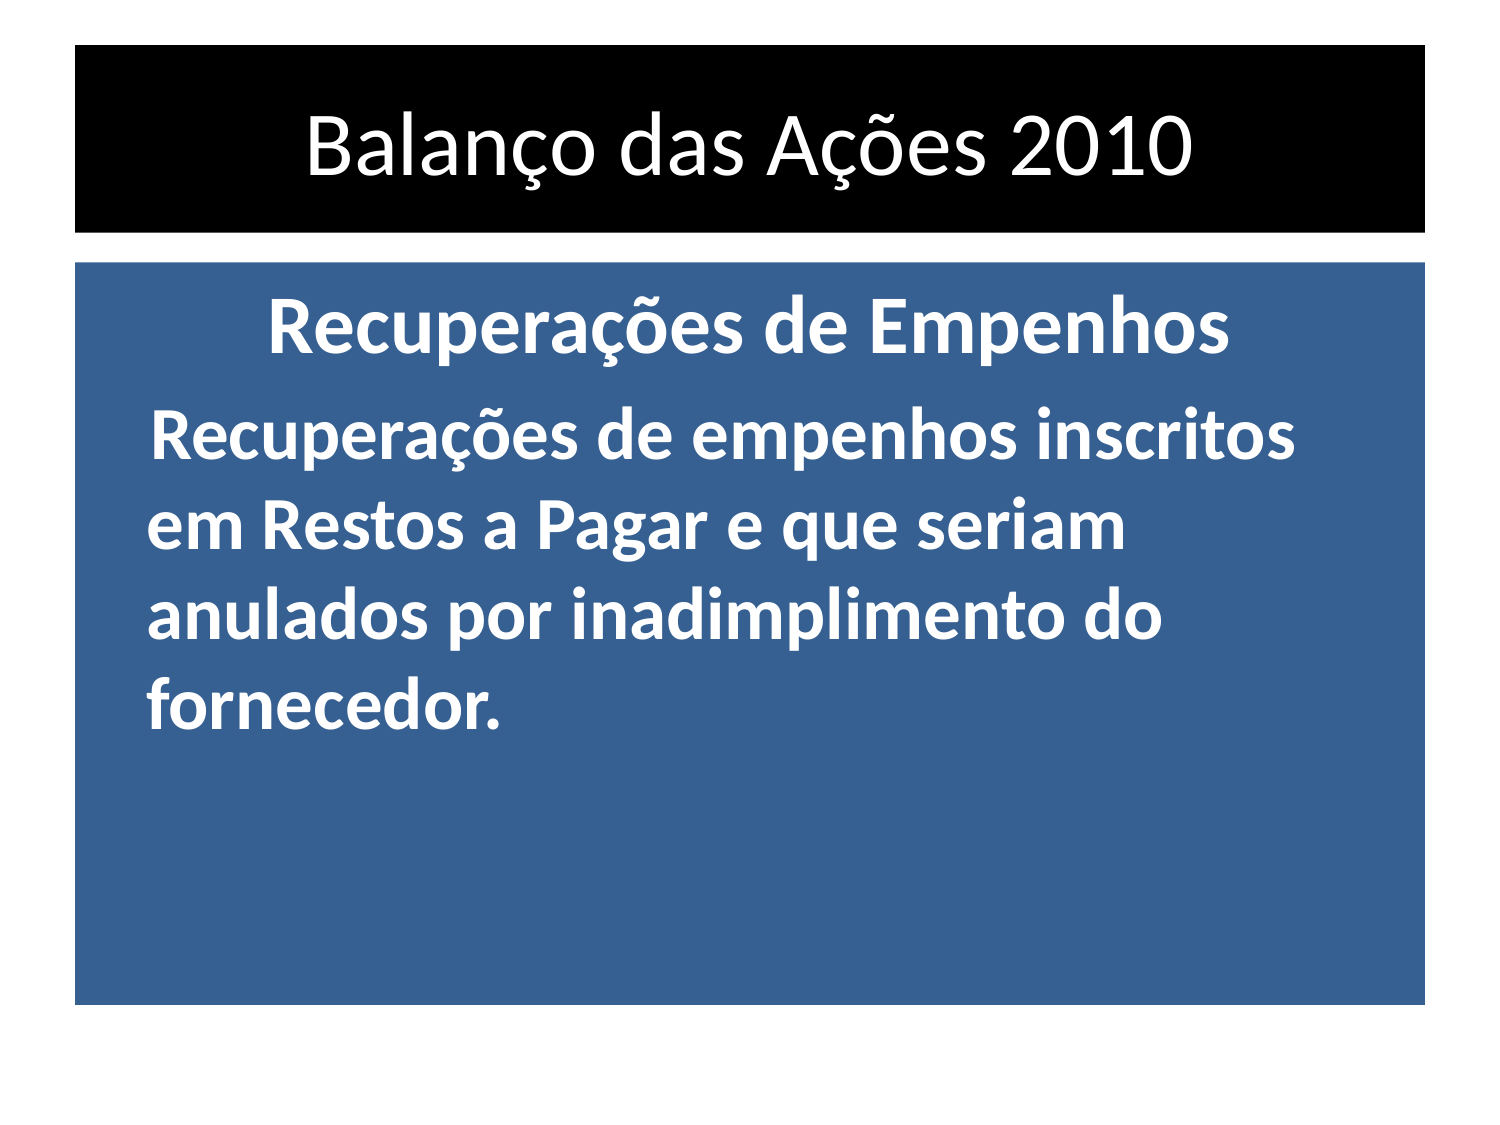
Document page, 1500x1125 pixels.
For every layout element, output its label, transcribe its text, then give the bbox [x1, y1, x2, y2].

list Recuperações de Empenhos Recuperações de empenhos inscritos em Restos a Pagar e que seriam anulados por inadimplimento do fornecedor. [75, 262, 1425, 1005]
title Balanço das Ações 2010 [75, 45, 1425, 233]
